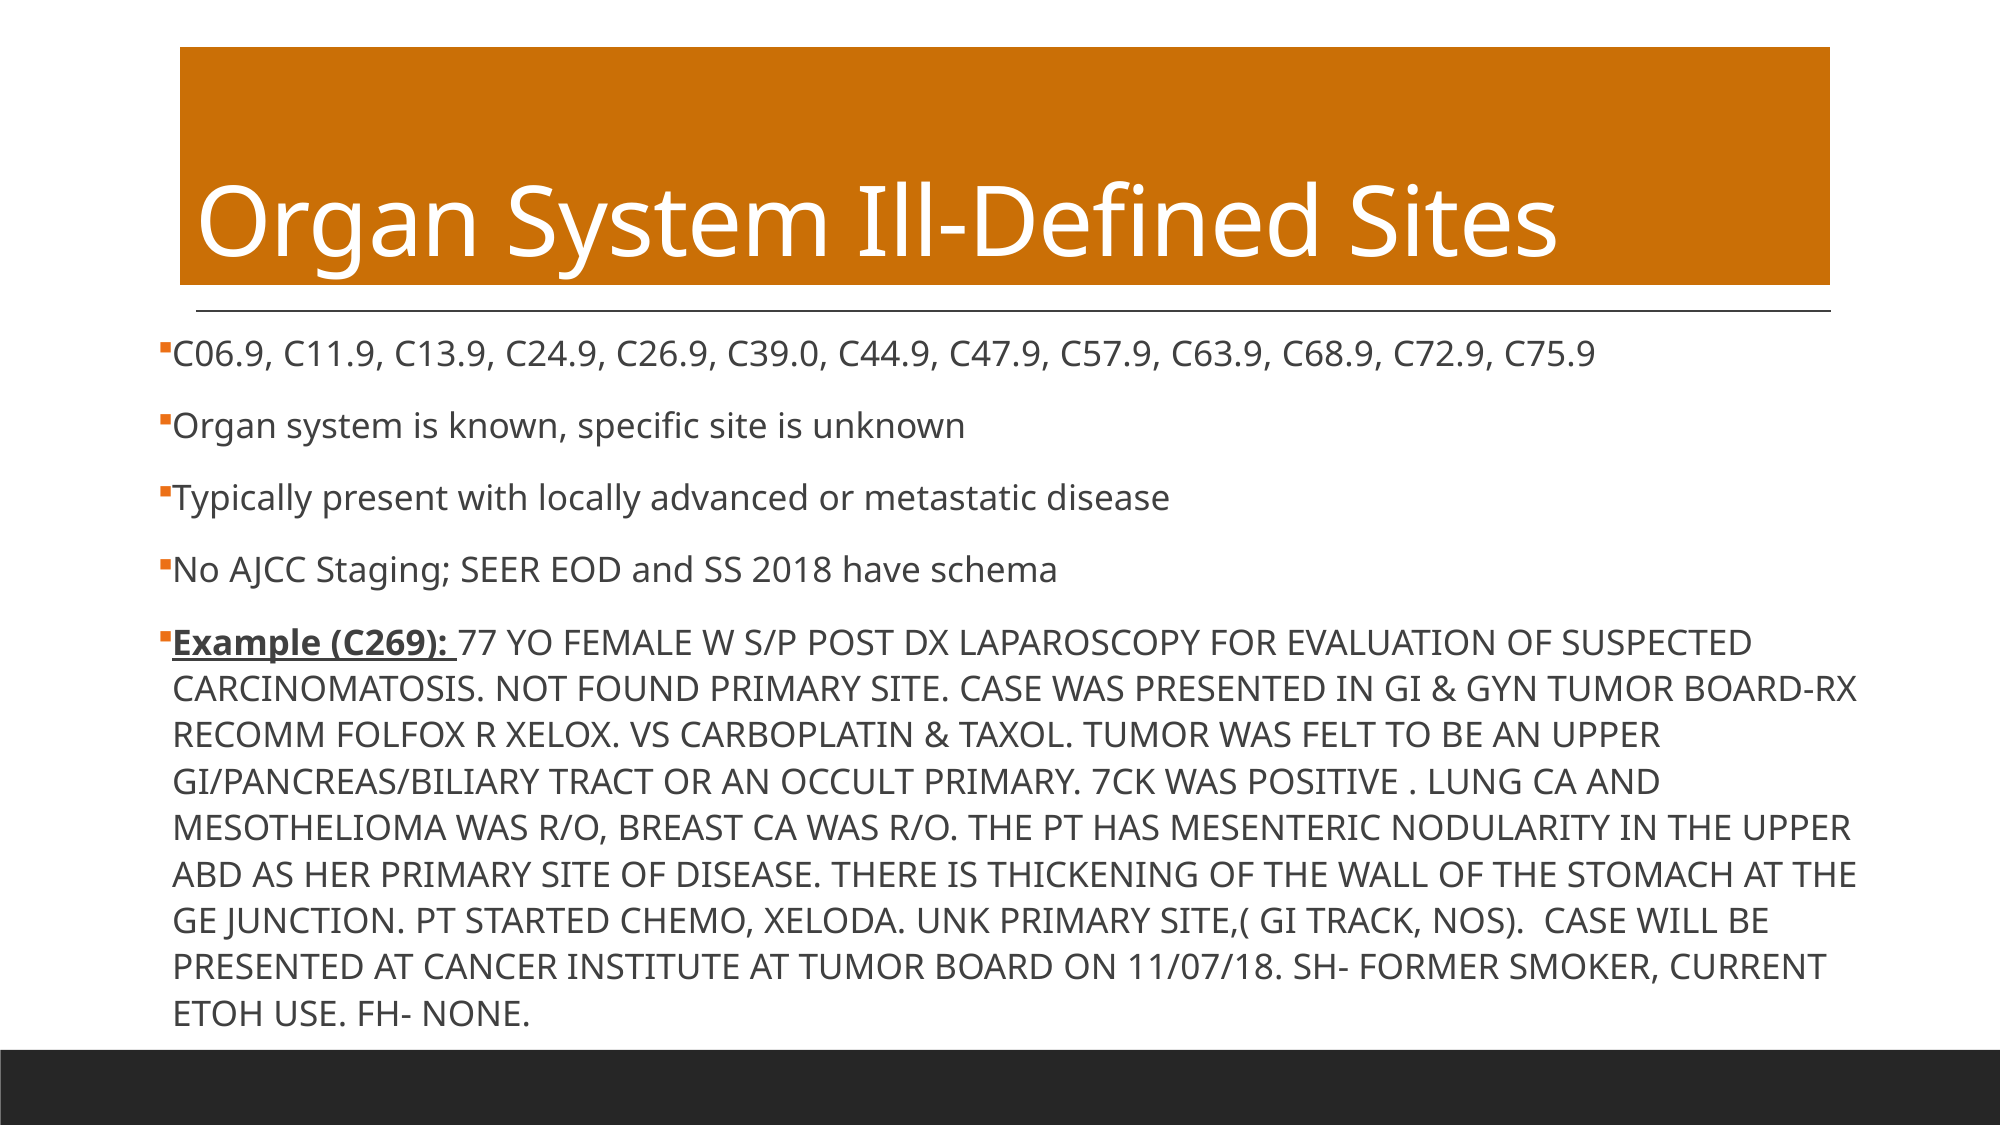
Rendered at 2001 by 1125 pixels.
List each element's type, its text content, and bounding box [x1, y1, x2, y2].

title Organ System Ill-Defined Sites [180, 47, 1830, 285]
list C06.9, C11.9, C13.9, C24.9, C26.9, C39.0, C44.9, C47.9, C57.9, C63.9, C68.9, C72.9, C75.9 Organ system is known, specific site is unknown Typically present with locally advanced or metastatic disease No AJCC Staging; SEER EOD and SS 2018 have schema Example (C269): 77 YO FEMALE W S/P POST DX LAPAROSCOPY FOR EVALUATION OF SUSPECTED CARCINOMATOSIS. NOT FOUND PRIMARY SITE. CASE WAS PRESENTED IN GI & GYN TUMOR BOARD-RX RECOMM FOLFOX R XELOX. VS CARBOPLATIN & TAXOL. TUMOR WAS FELT TO BE AN UPPER GI/PANCREAS/BILIARY TRACT OR AN OCCULT PRIMARY. 7CK WAS POSITIVE . LUNG CA AND MESOTHELIOMA WAS R/O, BREAST CA WAS R/O. THE PT HAS MESENTERIC NODULARITY IN THE UPPER ABD AS HER PRIMARY SITE OF DISEASE. THERE IS THICKENING OF THE WALL OF THE STOMACH AT THE GE JUNCTION. PT STARTED CHEMO, XELODA. UNK PRIMARY SITE,( GI TRACK, NOS). CASE WILL BE PRESENTED AT CANCER INSTITUTE AT TUMOR BOARD ON 11/07/18. SH- FORMER SMOKER, CURRENT ETOH USE. FH- NONE. [157, 319, 1870, 1045]
